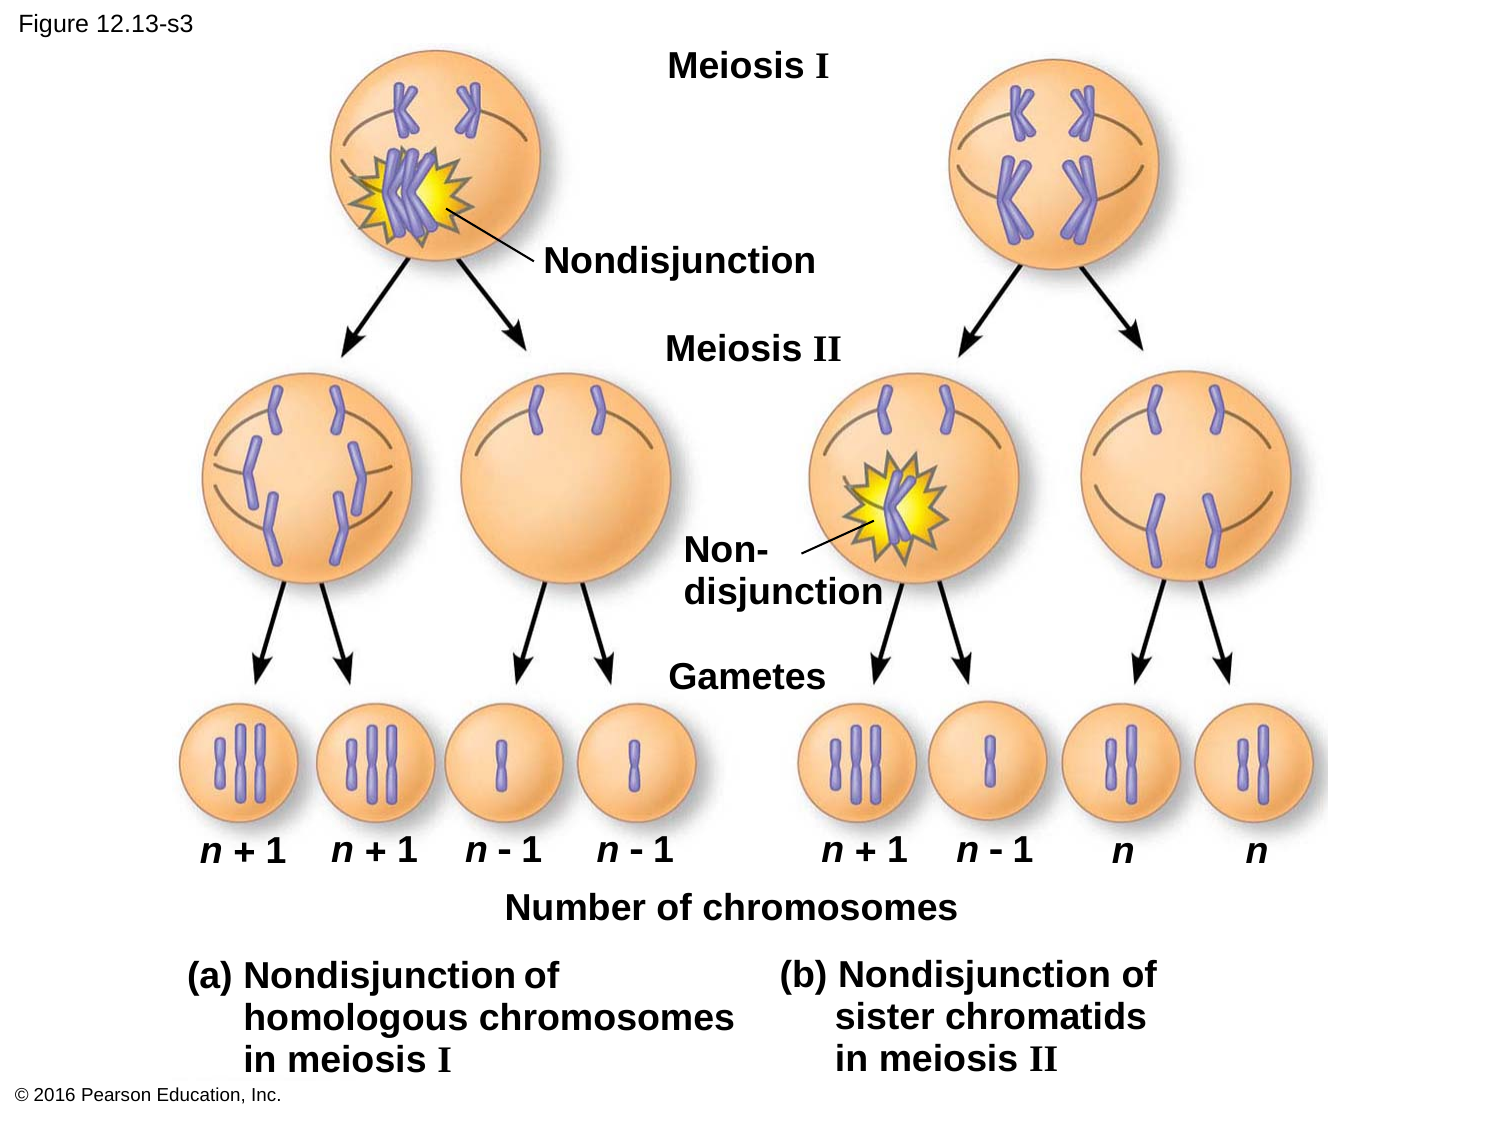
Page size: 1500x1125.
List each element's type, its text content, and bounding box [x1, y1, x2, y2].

title Figure 12.13-s3 [3, 0, 930, 50]
picture [171, 43, 1329, 1082]
text_box © 2016 Pearson Education, Inc. [0, 1063, 507, 1124]
